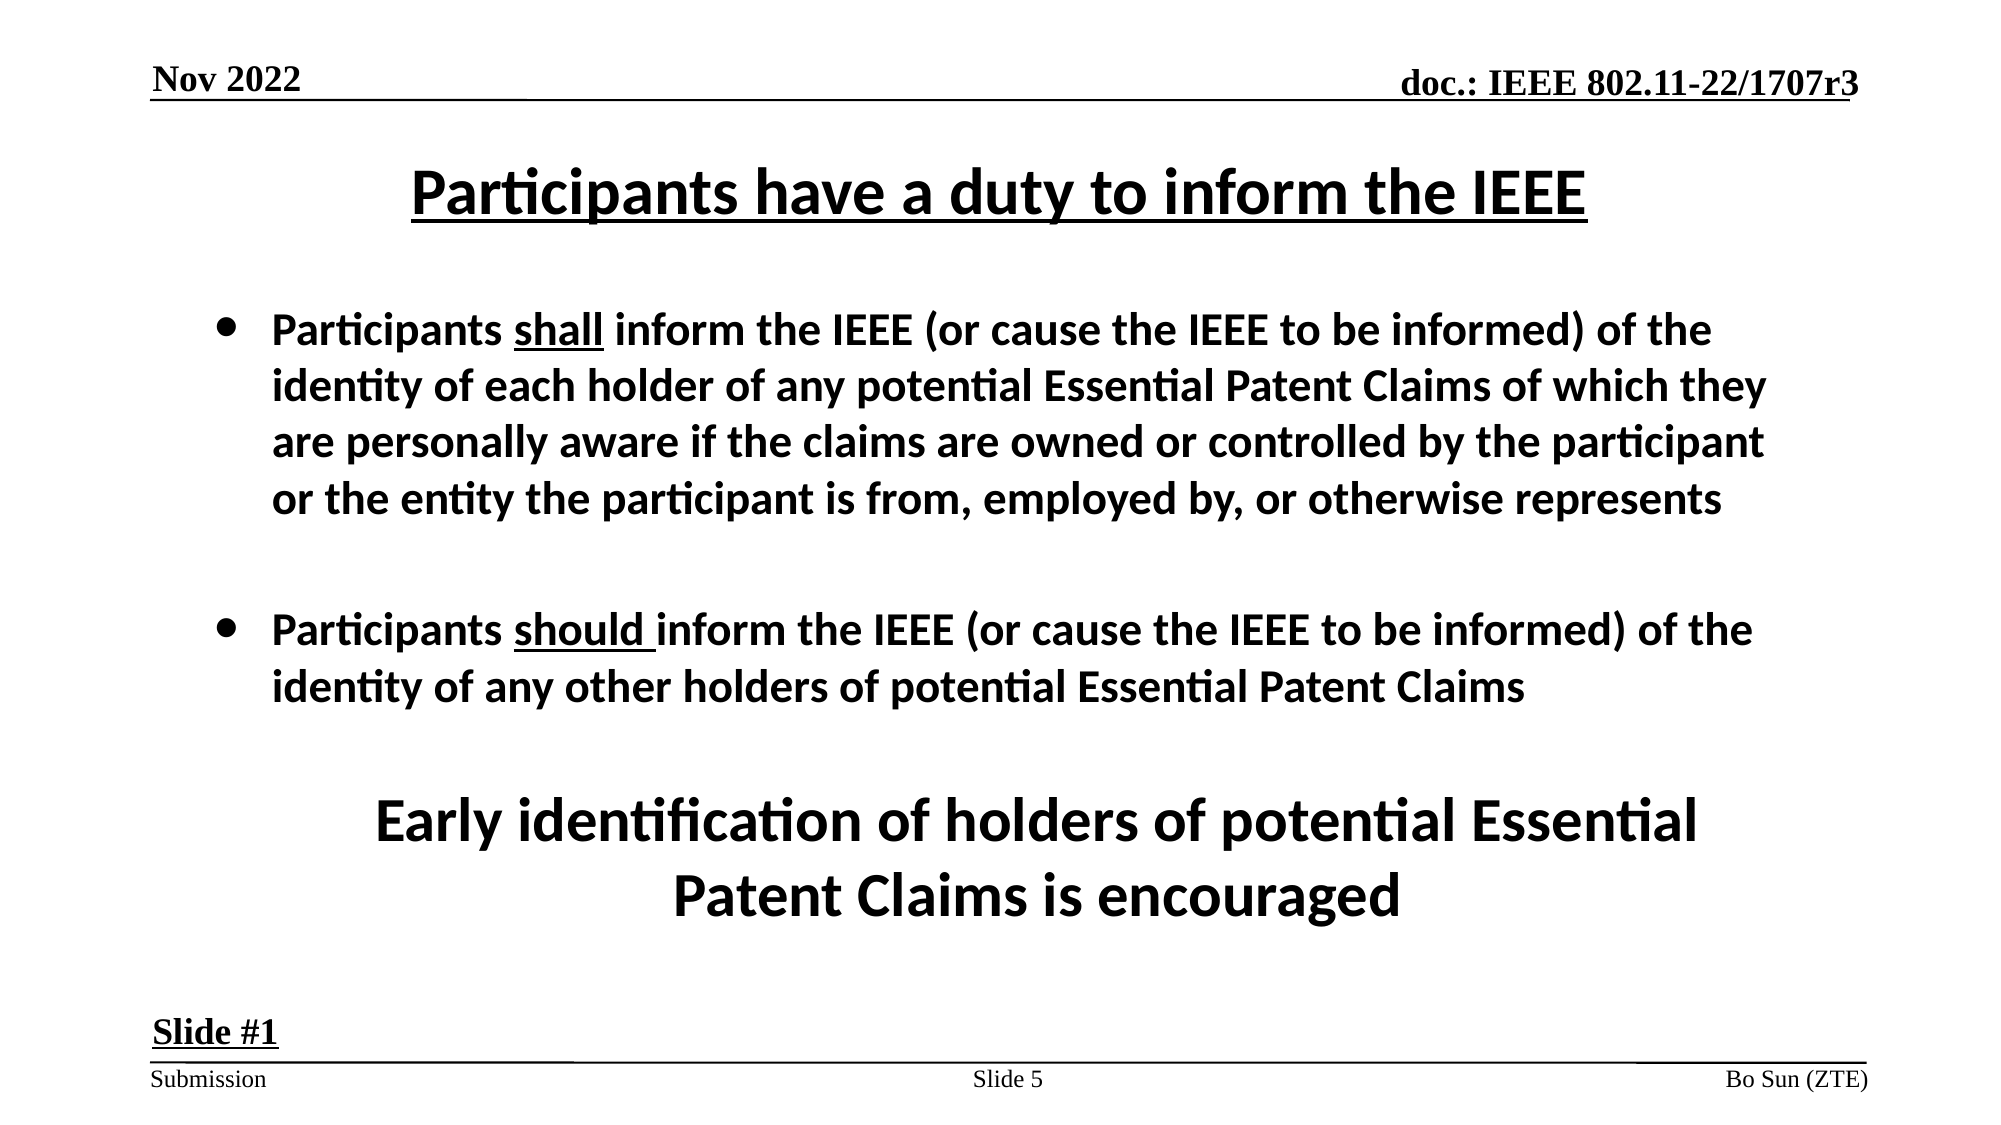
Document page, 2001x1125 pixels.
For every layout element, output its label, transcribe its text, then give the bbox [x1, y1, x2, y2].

text_box Participants shall inform the IEEE (or cause the IEEE to be informed) of the identity of each holder of any potential Essential Patent Claims of which they are personally aware if the claims are owned or controlled by the participant or the entity the participant is from, employed by, or otherwise represents Participants should inform the IEEE (or cause the IEEE to be informed) of the identity of any other holders of potential Essential Patent Claims Early identification of holders of potential Essential Patent Claims is encouraged [200, 290, 1800, 966]
footer Bo Sun (ZTE) [1171, 1061, 1869, 1093]
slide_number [152, 54, 563, 100]
slide_number Slide 5 [949, 1061, 1067, 1123]
text_box Slide #1 [137, 999, 294, 1060]
text_box Participants have a duty to inform the IEEE [362, 100, 1638, 276]
